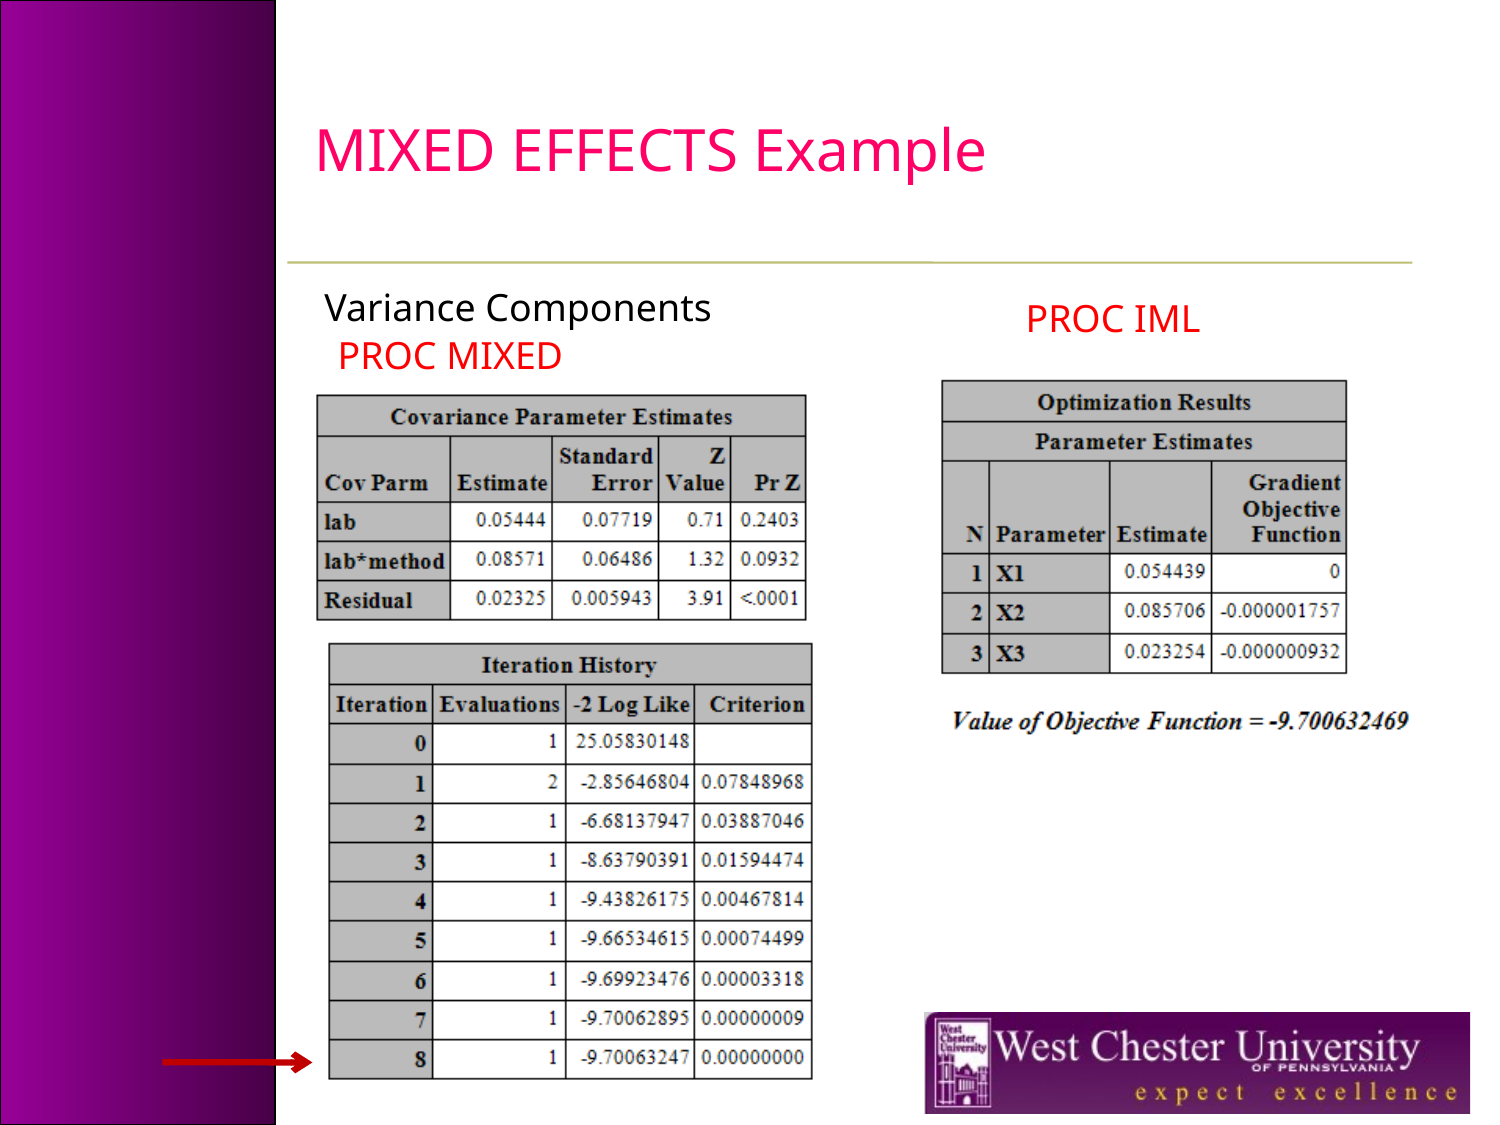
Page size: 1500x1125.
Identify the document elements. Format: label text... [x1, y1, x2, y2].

text_box Variance Components [309, 276, 728, 337]
text_box PROC IML [1010, 287, 1216, 348]
picture [924, 1012, 1471, 1114]
text_box MIXED EFFECTS Example [300, 106, 1400, 191]
picture [937, 374, 1352, 682]
text_box PROC MIXED [322, 324, 579, 385]
picture [312, 387, 813, 624]
picture [324, 637, 816, 1084]
picture [949, 699, 1415, 741]
